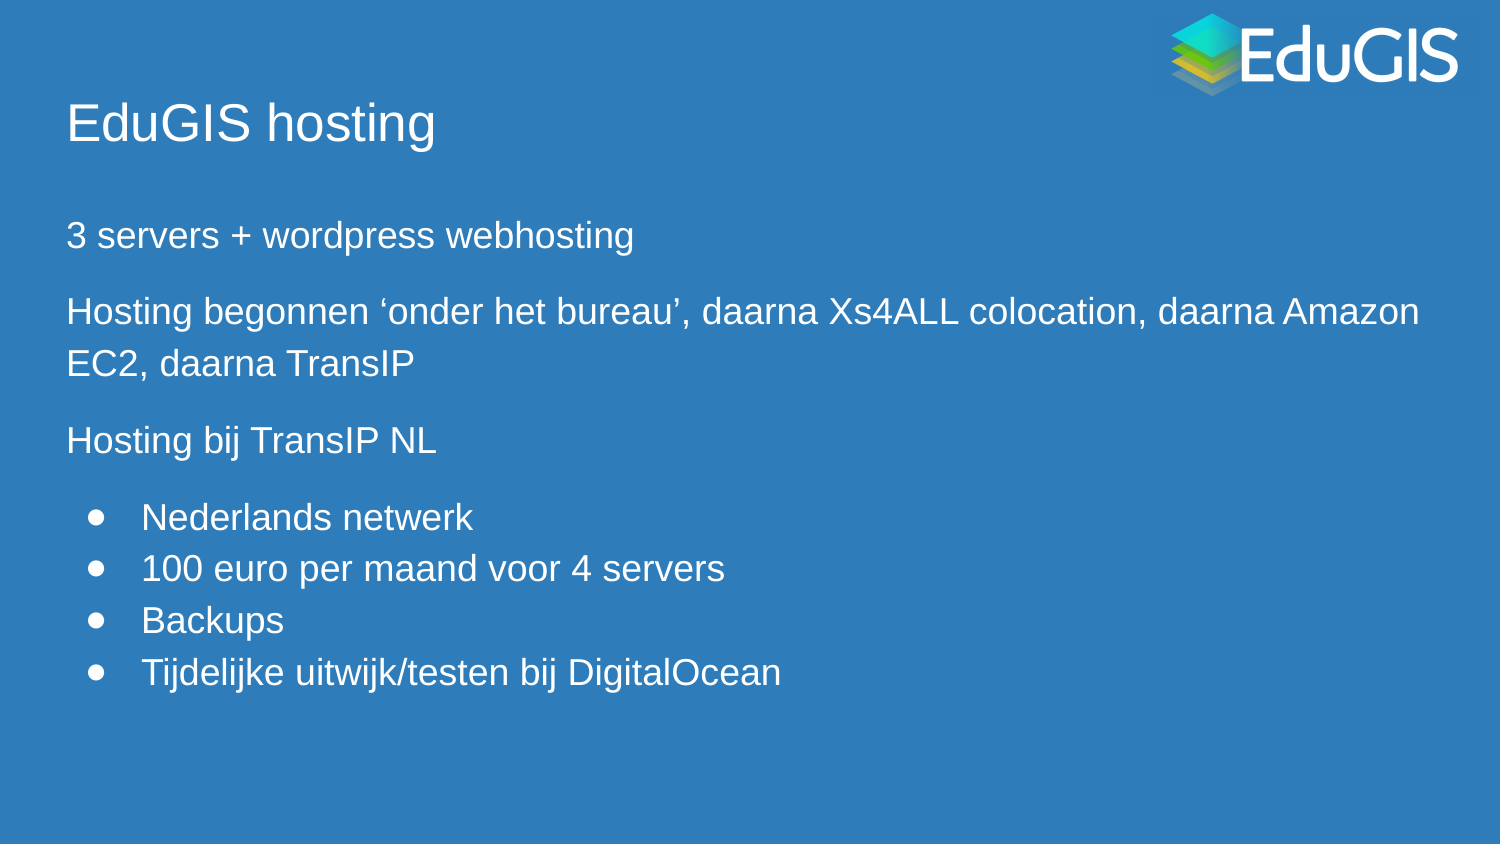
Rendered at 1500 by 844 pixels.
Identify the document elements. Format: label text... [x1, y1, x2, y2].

title EduGIS hosting [51, 72, 1449, 167]
picture [1150, 10, 1480, 99]
list 3 servers + wordpress webhosting Hosting begonnen ‘onder het bureau’, daarna Xs4ALL colocation, daarna Amazon EC2, daarna TransIP Hosting bij TransIP NL Nederlands netwerk 100 euro per maand voor 4 servers Backups Tijdelijke uitwijk/testen bij DigitalOcean [51, 189, 1449, 750]
